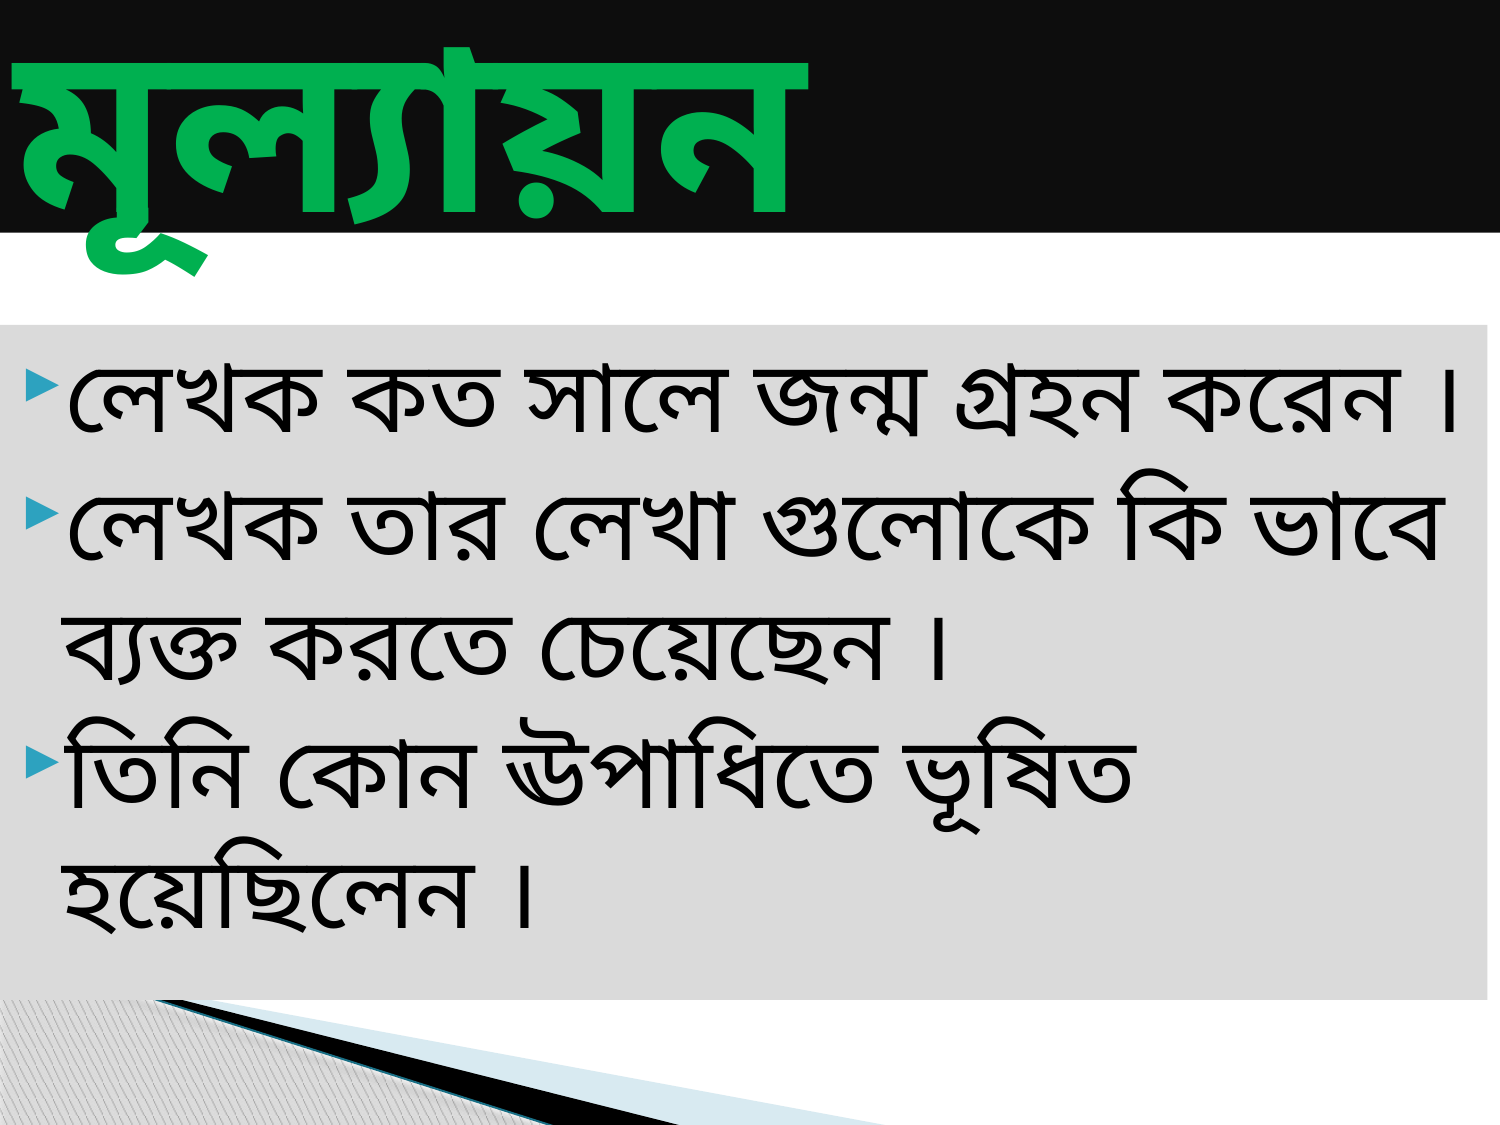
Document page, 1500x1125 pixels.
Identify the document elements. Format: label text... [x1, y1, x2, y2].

title মূল্যায়ন [0, 0, 1500, 233]
list লেখক কত সালে জন্ম গ্রহন করেন । লেখক তার লেখা গুলোকে কি ভাবে ব্যক্ত করতে চেয়েছেন । তিনি কোন ঊপাধিতে ভূষিত হয়েছিলেন । [0, 324, 1488, 1000]
